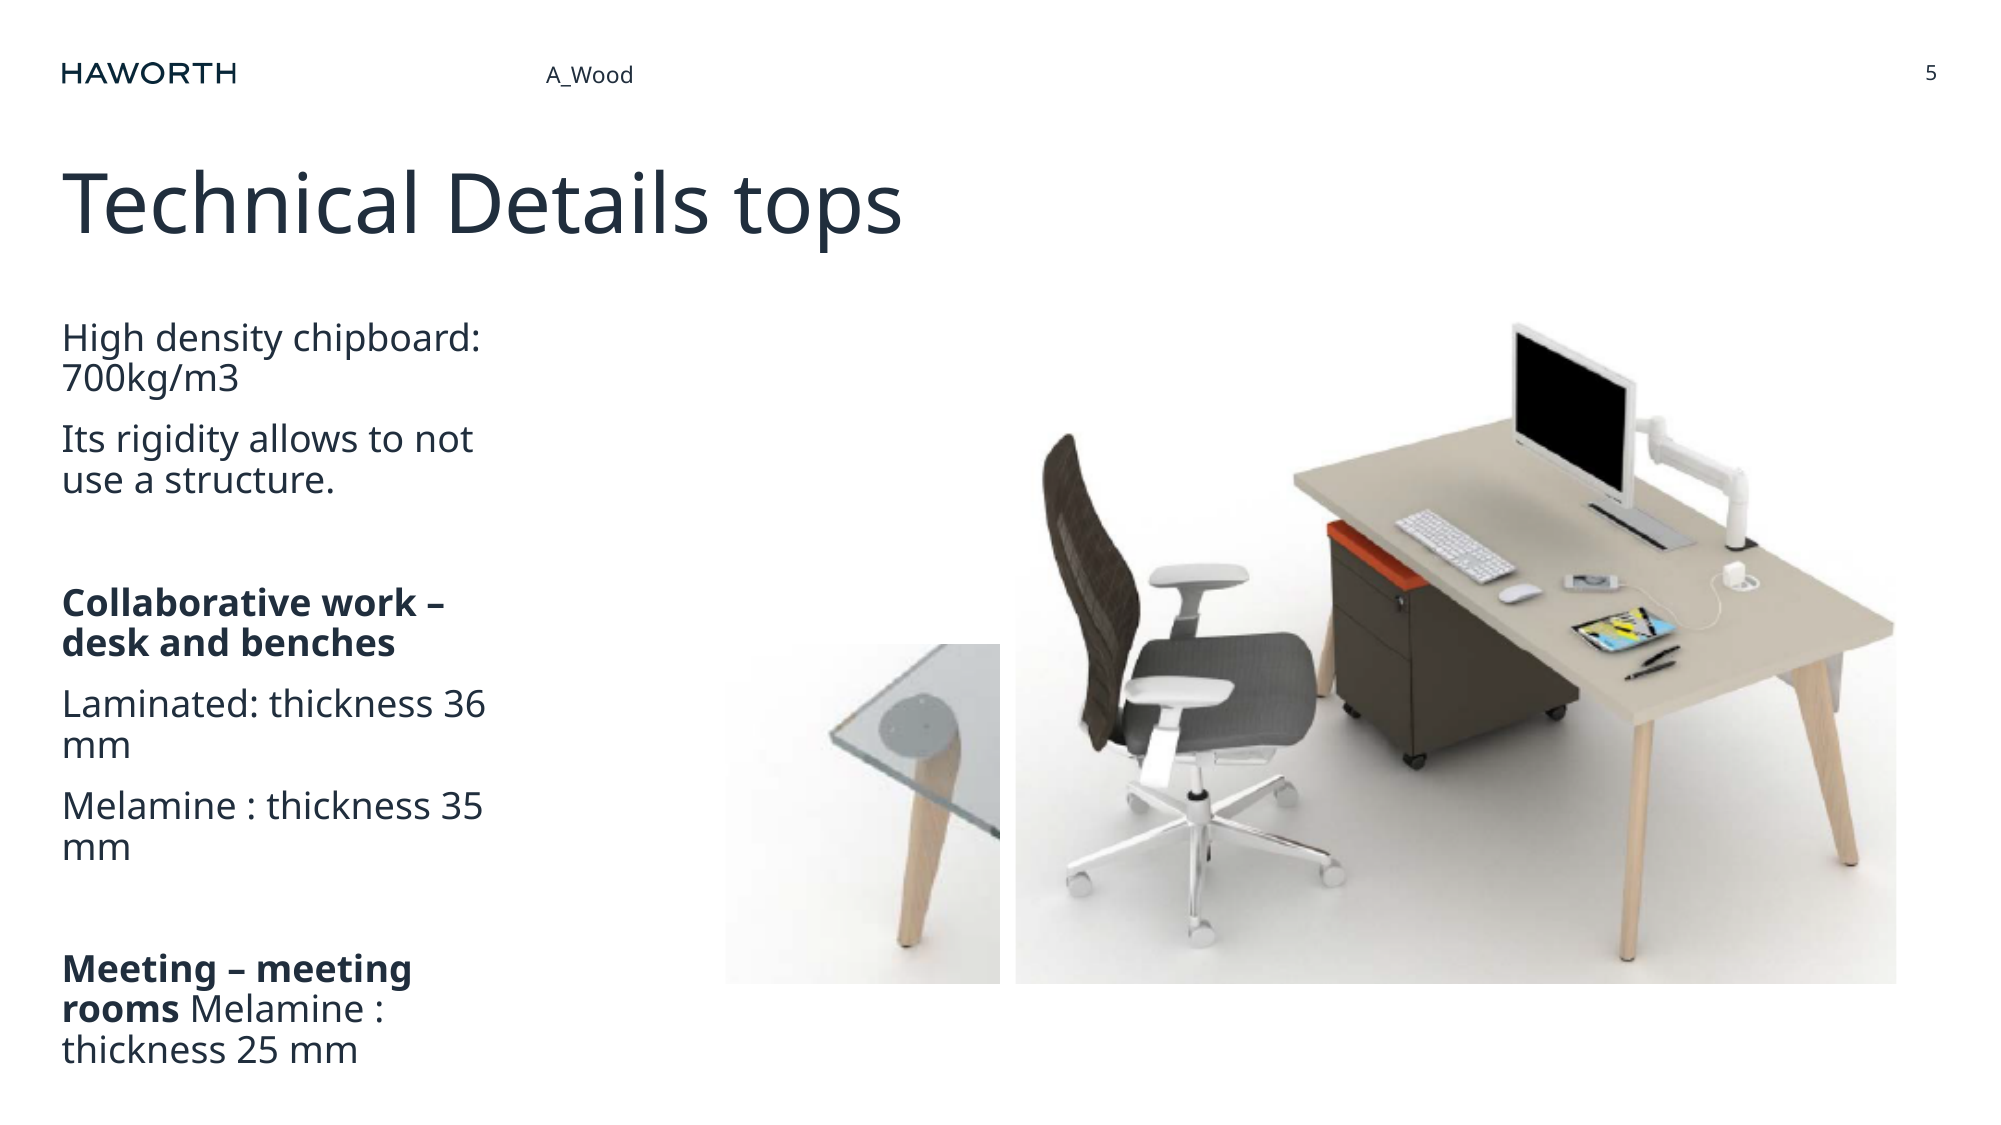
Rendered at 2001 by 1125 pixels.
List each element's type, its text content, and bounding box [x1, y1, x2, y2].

footer A_Wood [546, 61, 1456, 88]
title Technical Details tops [62, 167, 1938, 246]
picture [725, 644, 1000, 984]
list High density chipboard: 700kg/m3 Its rigidity allows to not use a structure. Collaborative work – desk and benches Laminated: thickness 36 mm Melamine : thickness 35 mm Meeting – meeting rooms Melamine : thickness 25 mm [61, 318, 529, 1063]
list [1015, 315, 1897, 984]
slide_number 5 [1507, 60, 1938, 87]
